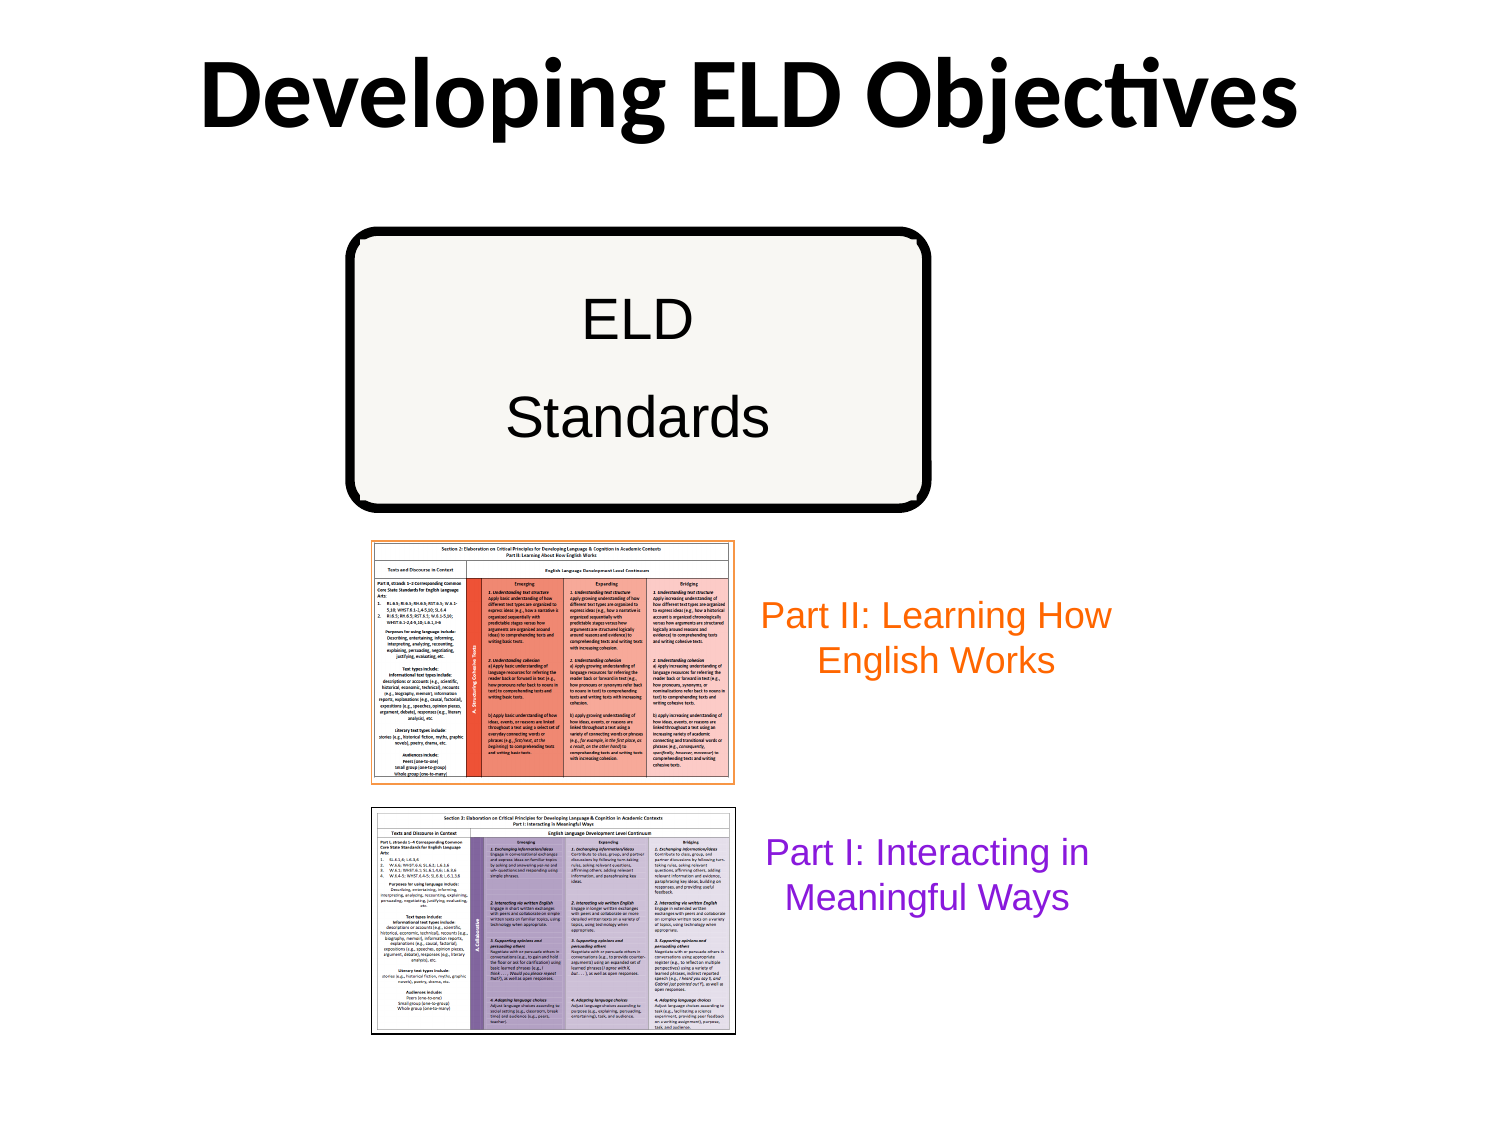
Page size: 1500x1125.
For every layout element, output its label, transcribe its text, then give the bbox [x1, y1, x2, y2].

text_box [349, 230, 1139, 1034]
title Developing ELD Objectives [0, 0, 1500, 175]
